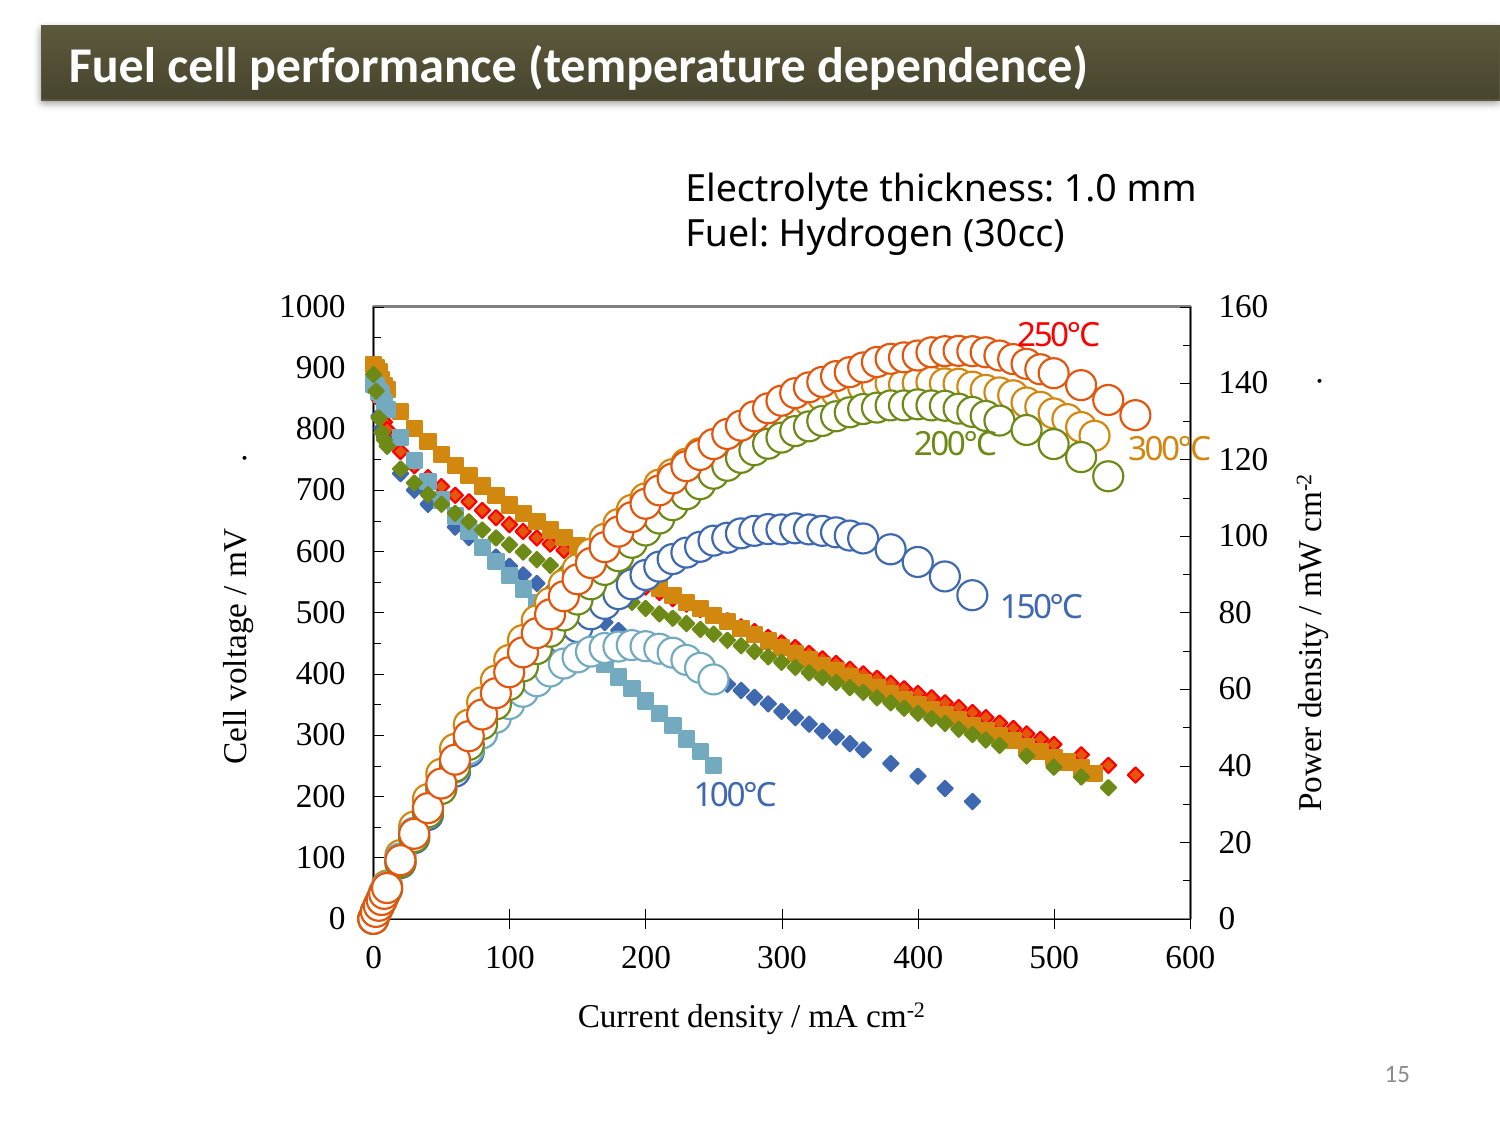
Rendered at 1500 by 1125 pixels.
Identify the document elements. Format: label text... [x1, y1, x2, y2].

text_box Fuel cell performance (temperature dependence) [41, 25, 1500, 101]
picture [168, 247, 1373, 1082]
slide_number 15 [1074, 1042, 1425, 1103]
text_box Electrolyte thickness: 1.0 mm Fuel: Hydrogen (30cc) [670, 157, 1212, 246]
